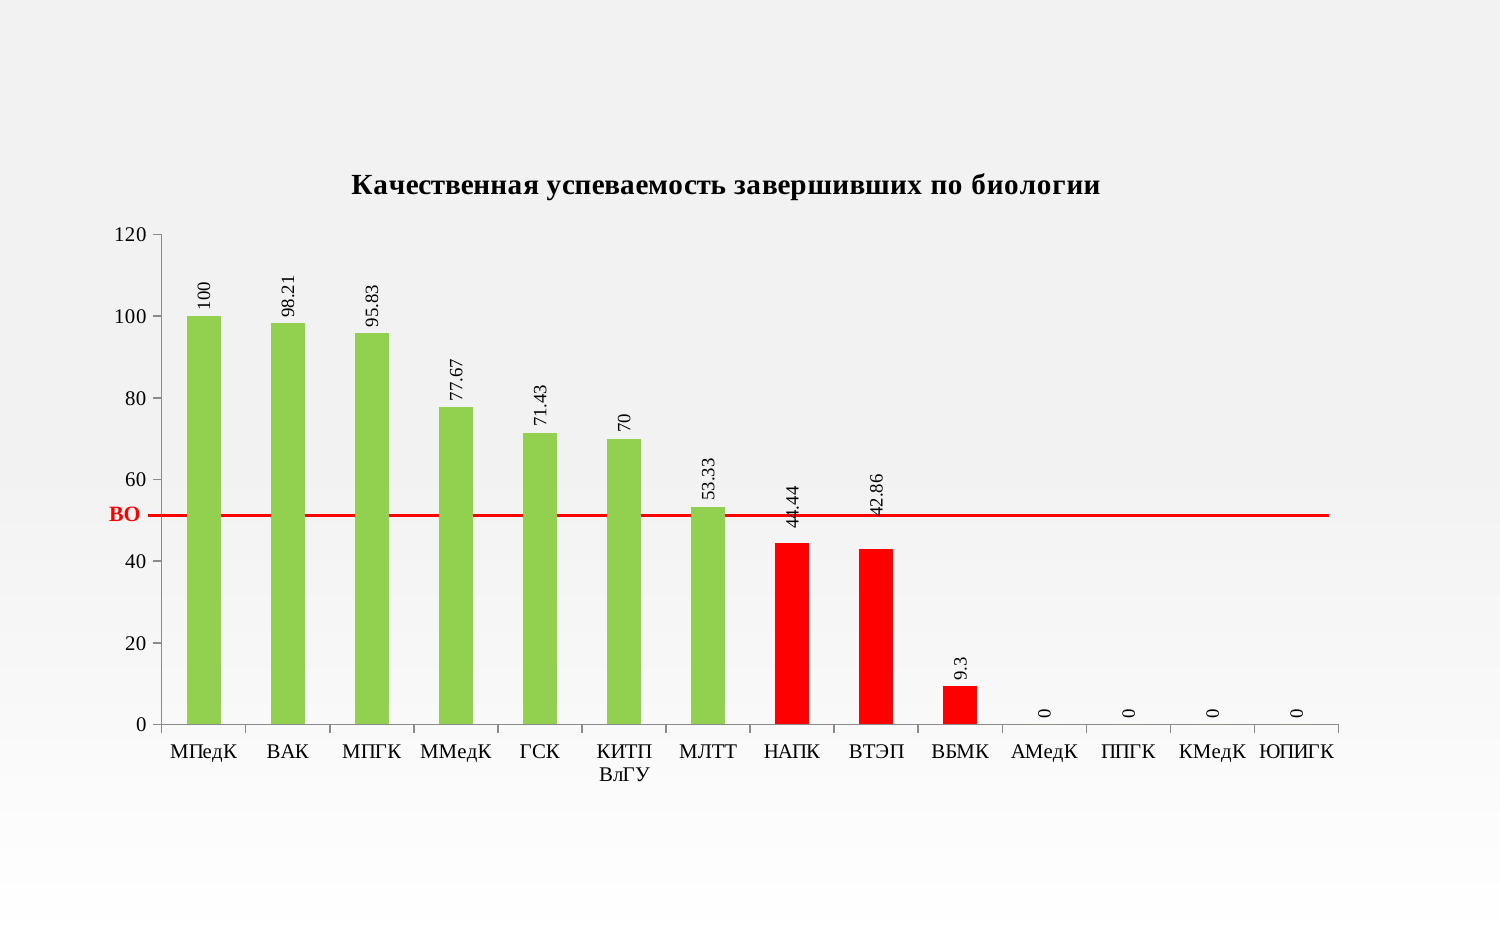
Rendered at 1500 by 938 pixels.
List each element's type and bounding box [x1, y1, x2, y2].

chart [88, 137, 1365, 800]
